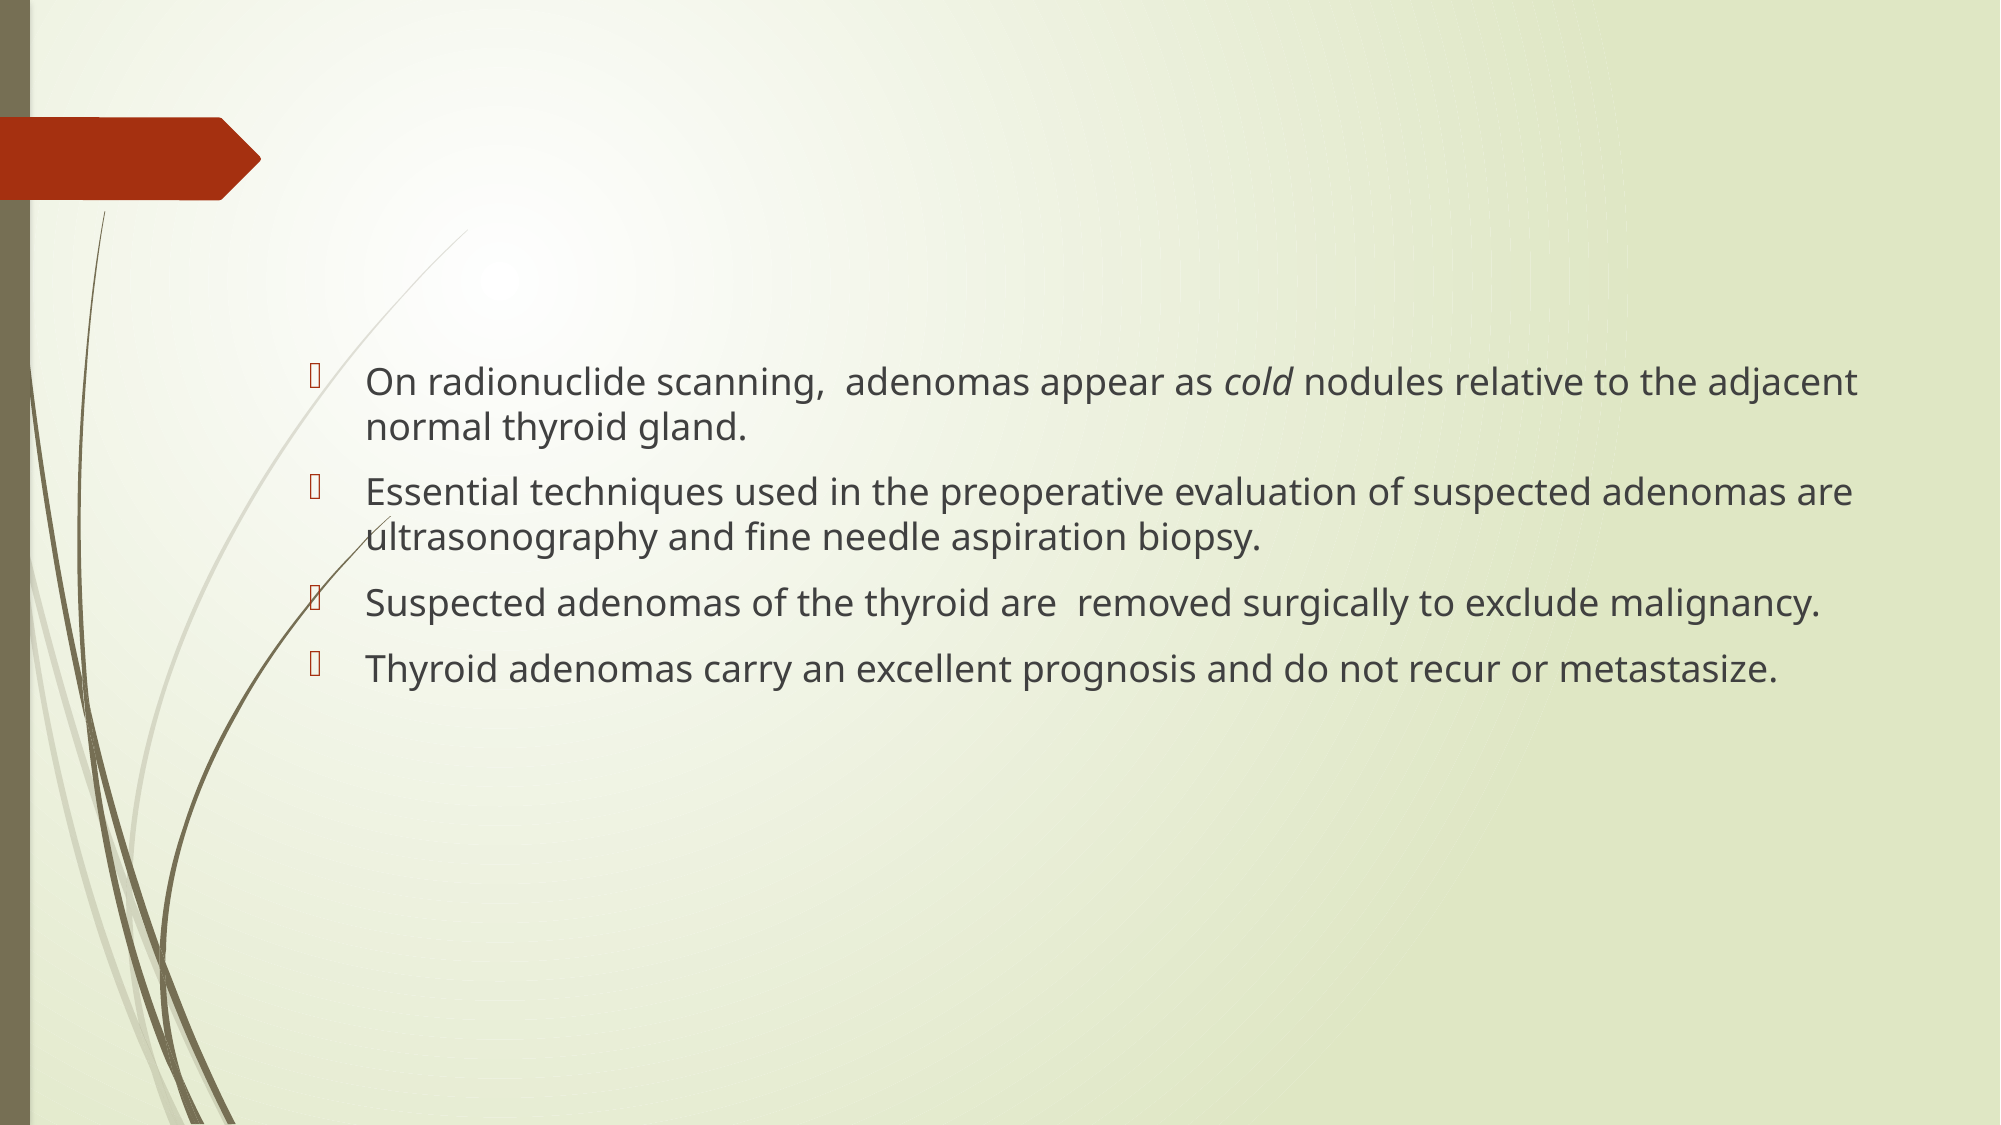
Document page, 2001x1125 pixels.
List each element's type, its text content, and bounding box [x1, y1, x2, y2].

list On radionuclide scanning, adenomas appear as cold nodules relative to the adjacent normal thyroid gland. Essential techniques used in the preoperative evaluation of suspected adenomas are ultrasonography and fine needle aspiration biopsy. Suspected adenomas of the thyroid are removed surgically to exclude malignancy. Thyroid adenomas carry an excellent prognosis and do not recur or metastasize. [293, 350, 1888, 970]
